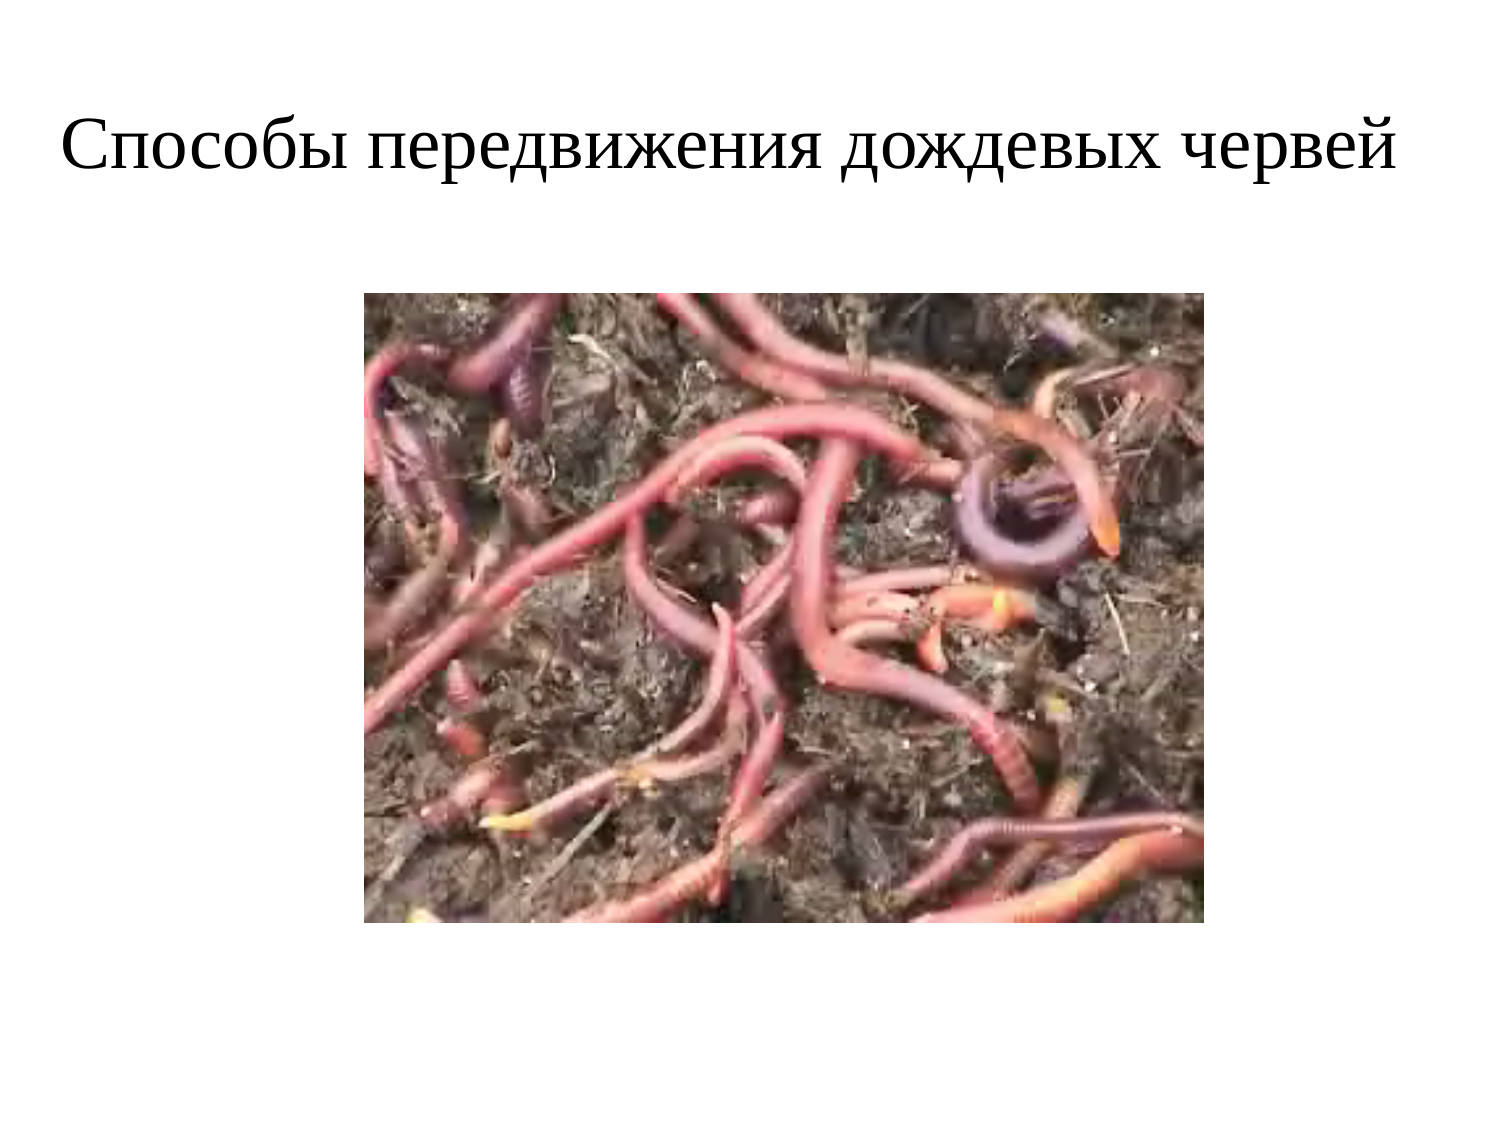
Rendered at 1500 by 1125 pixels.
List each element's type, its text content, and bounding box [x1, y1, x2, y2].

title Способы передвижения дождевых червей [35, 45, 1425, 233]
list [363, 292, 1205, 924]
